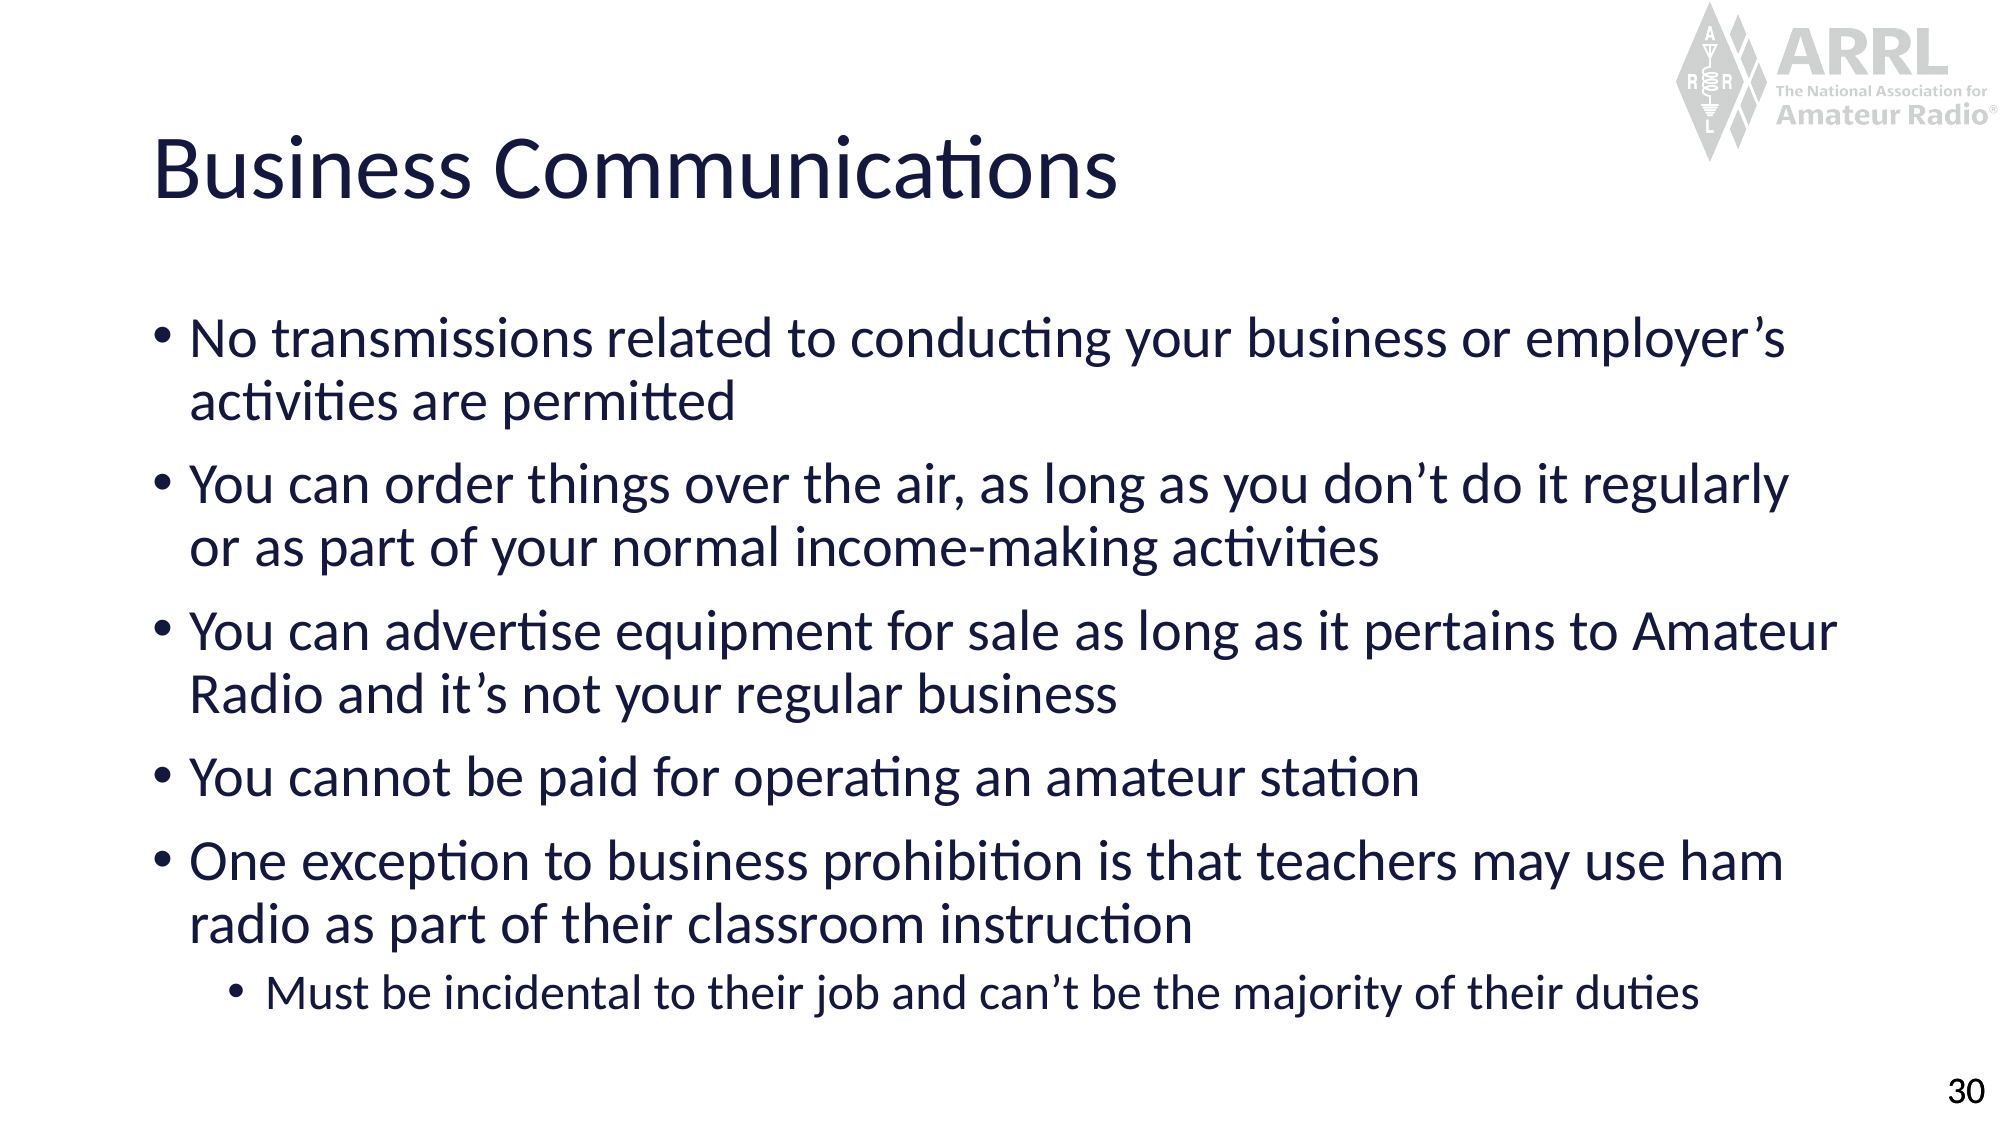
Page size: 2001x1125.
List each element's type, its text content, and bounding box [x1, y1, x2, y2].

picture [1674, 0, 2000, 164]
list No transmissions related to conducting your business or employer’s activities are permitted You can order things over the air, as long as you don’t do it regularly or as part of your normal income-making activities You can advertise equipment for sale as long as it pertains to Amateur Radio and it’s not your regular business You cannot be paid for operating an amateur station One exception to business prohibition is that teachers may use ham radio as part of their classroom instruction Must be incidental to their job and can’t be the majority of their duties [137, 299, 1863, 1066]
title Business Communications [137, 59, 1863, 278]
